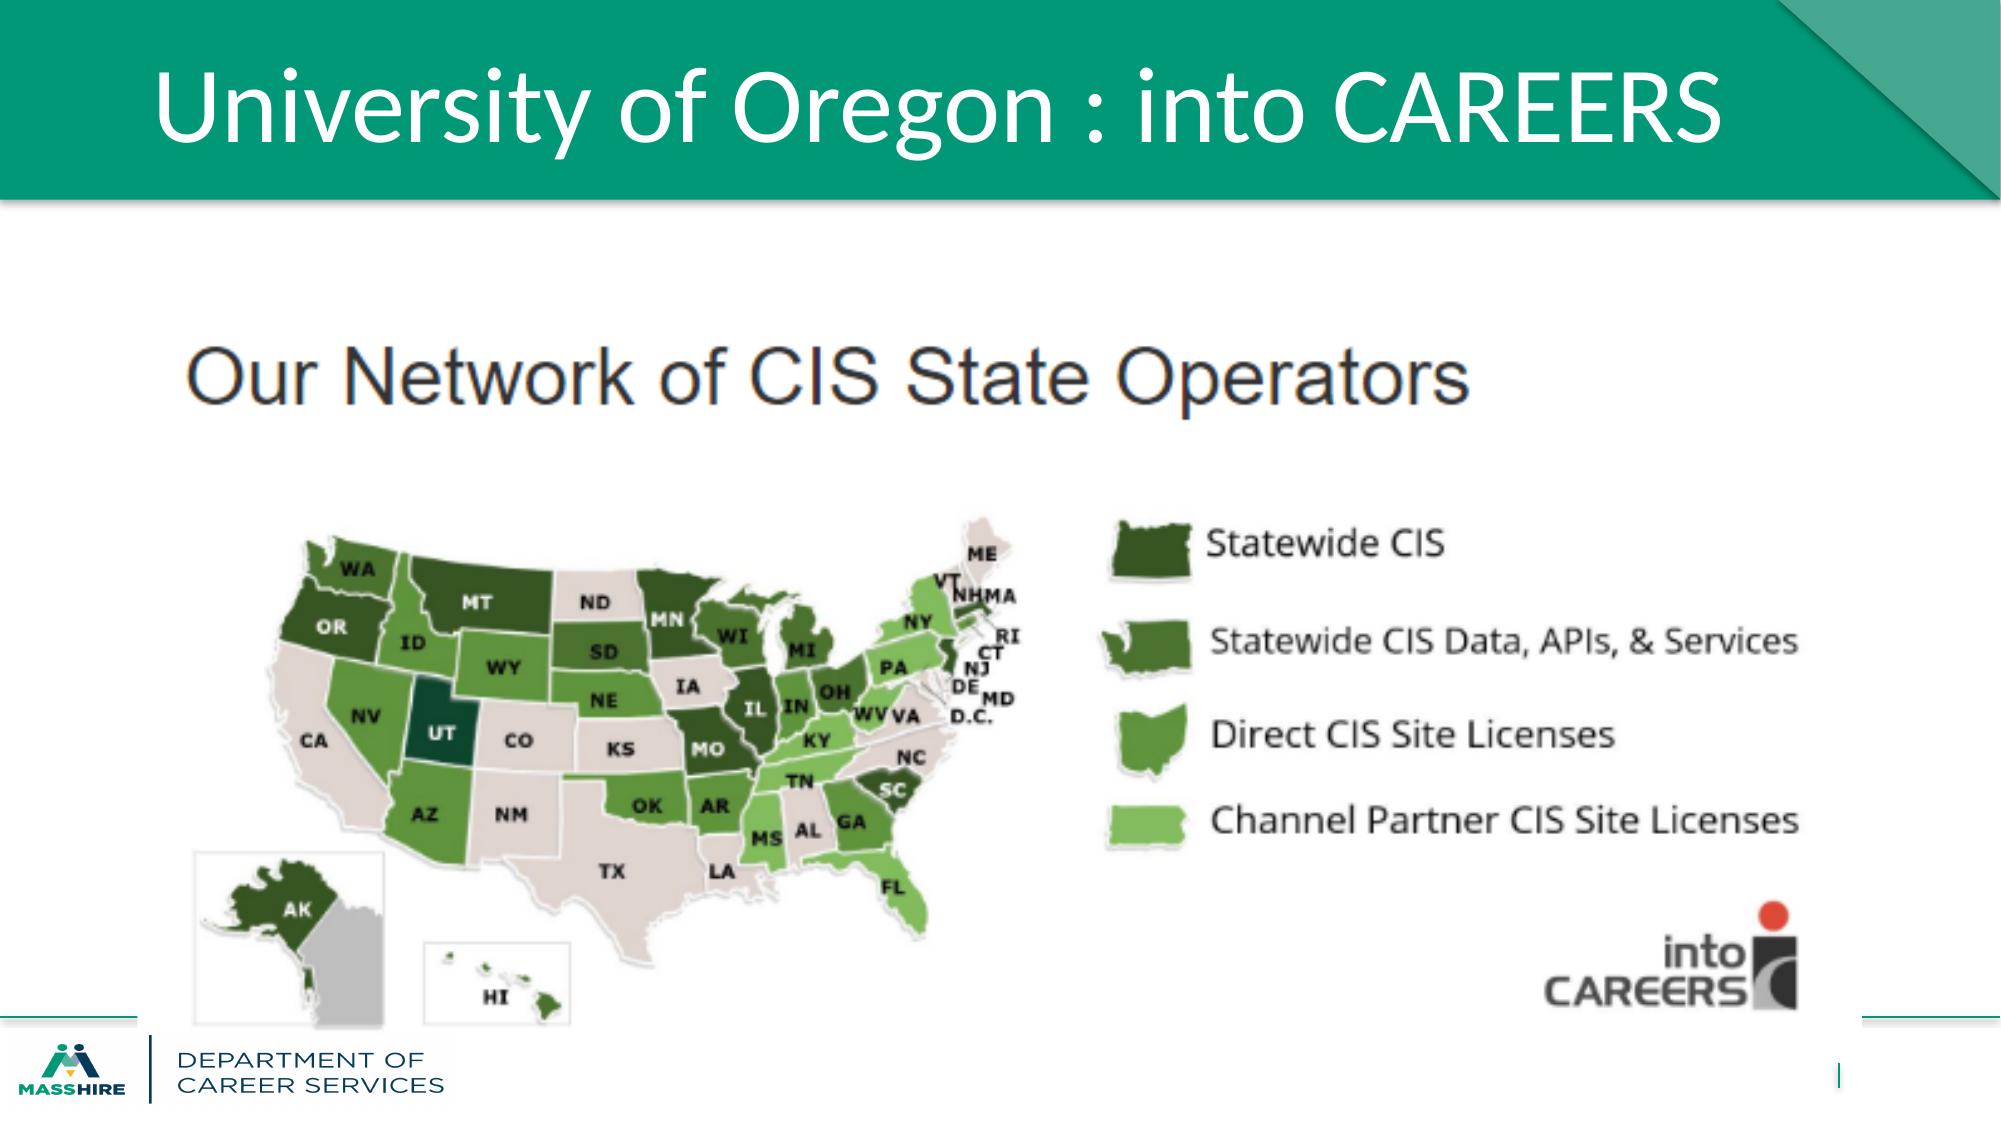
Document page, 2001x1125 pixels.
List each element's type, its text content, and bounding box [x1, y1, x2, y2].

picture [8, 1031, 455, 1109]
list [137, 302, 1863, 1033]
title University of Oregon : into CAREERS [137, 14, 1863, 200]
